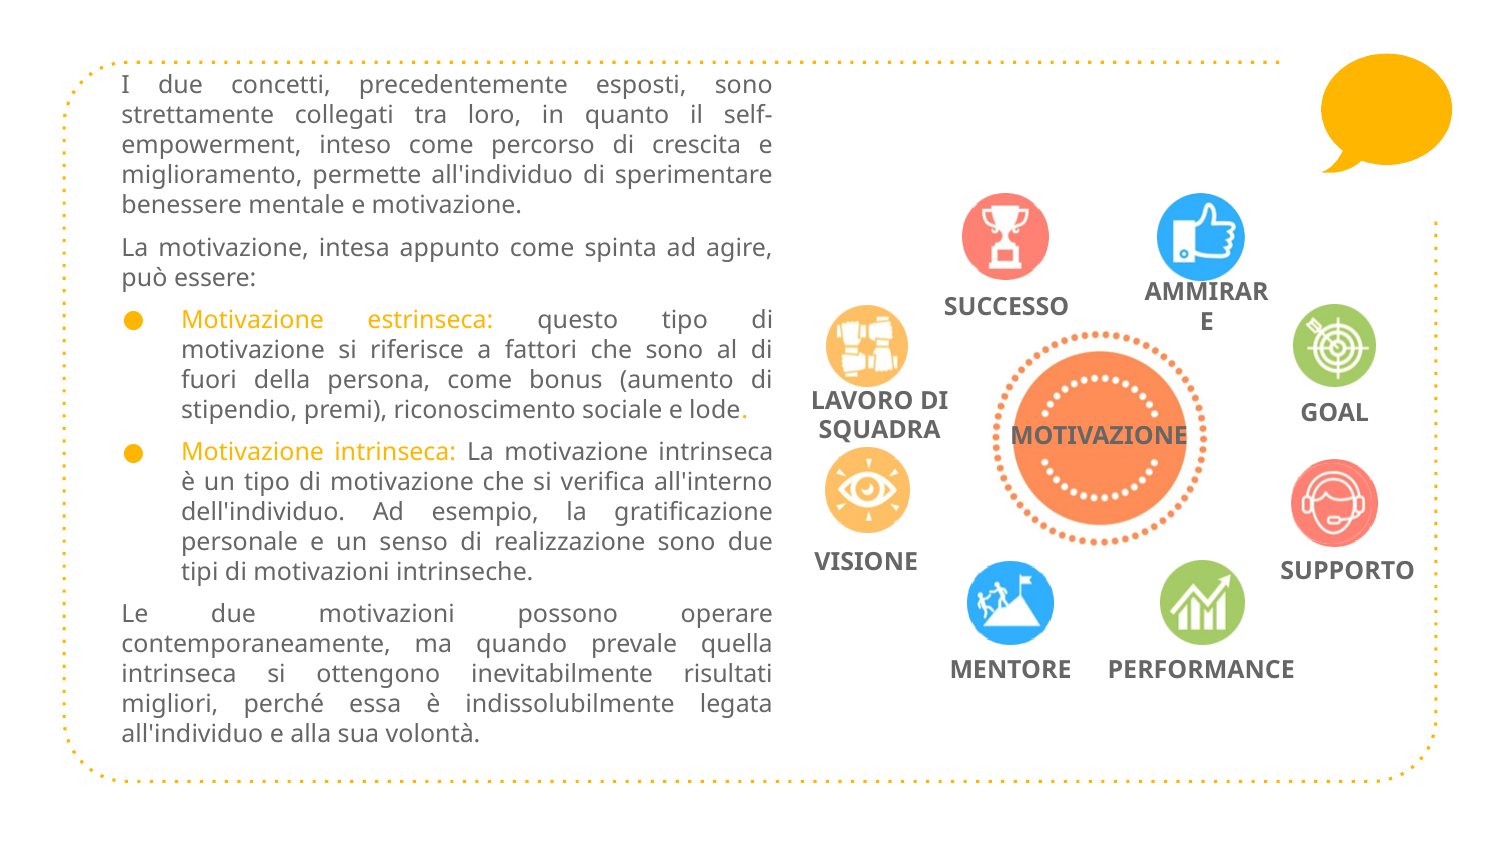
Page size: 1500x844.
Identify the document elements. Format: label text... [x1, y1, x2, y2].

picture [1293, 304, 1376, 388]
text_box LAVORO DI SQUADRA [769, 369, 983, 437]
picture [824, 446, 910, 533]
text_box AMMIRARE [1124, 260, 1290, 328]
picture [988, 329, 1210, 550]
picture [967, 561, 1054, 646]
text_box MENTORE [900, 638, 1121, 707]
picture [1157, 193, 1245, 281]
text_box SUPPORTO [1256, 539, 1439, 608]
picture [826, 305, 908, 388]
list I due concetti, precedentemente esposti, sono strettamente collegati tra loro, in quanto il self-empowerment, inteso come percorso di crescita e miglioramento, permette all'individuo di sperimentare benessere mentale e motivazione. La motivazione, intesa appunto come spinta ad agire, può essere: Motivazione estrinseca: questo tipo di motivazione si riferisce a fattori che sono al di fuori della persona, come bonus (aumento di stipendio, premi), riconoscimento sociale e lode. Motivazione intrinseca: La motivazione intrinseca è un tipo di motivazione che si verifica all'interno dell'individuo. Ad esempio, la gratificazione personale e un senso di realizzazione sono due tipi di motivazioni intrinseche. Le due motivazioni possono operare contemporaneamente, ma quando prevale quella intrinseca si ottengono inevitabilmente risultati migliori, perché essa è indissolubilmente legata all'individuo e alla sua volontà. [106, 53, 789, 734]
text_box [1321, 53, 1453, 173]
picture [962, 193, 1050, 280]
text_box VISIONE [756, 529, 977, 598]
picture [1160, 560, 1245, 646]
text_box PERFORMANCE [1121, 638, 1312, 707]
text_box GOAL [1263, 381, 1406, 450]
text_box SUCCESSO [896, 275, 1117, 344]
picture [1291, 459, 1378, 547]
